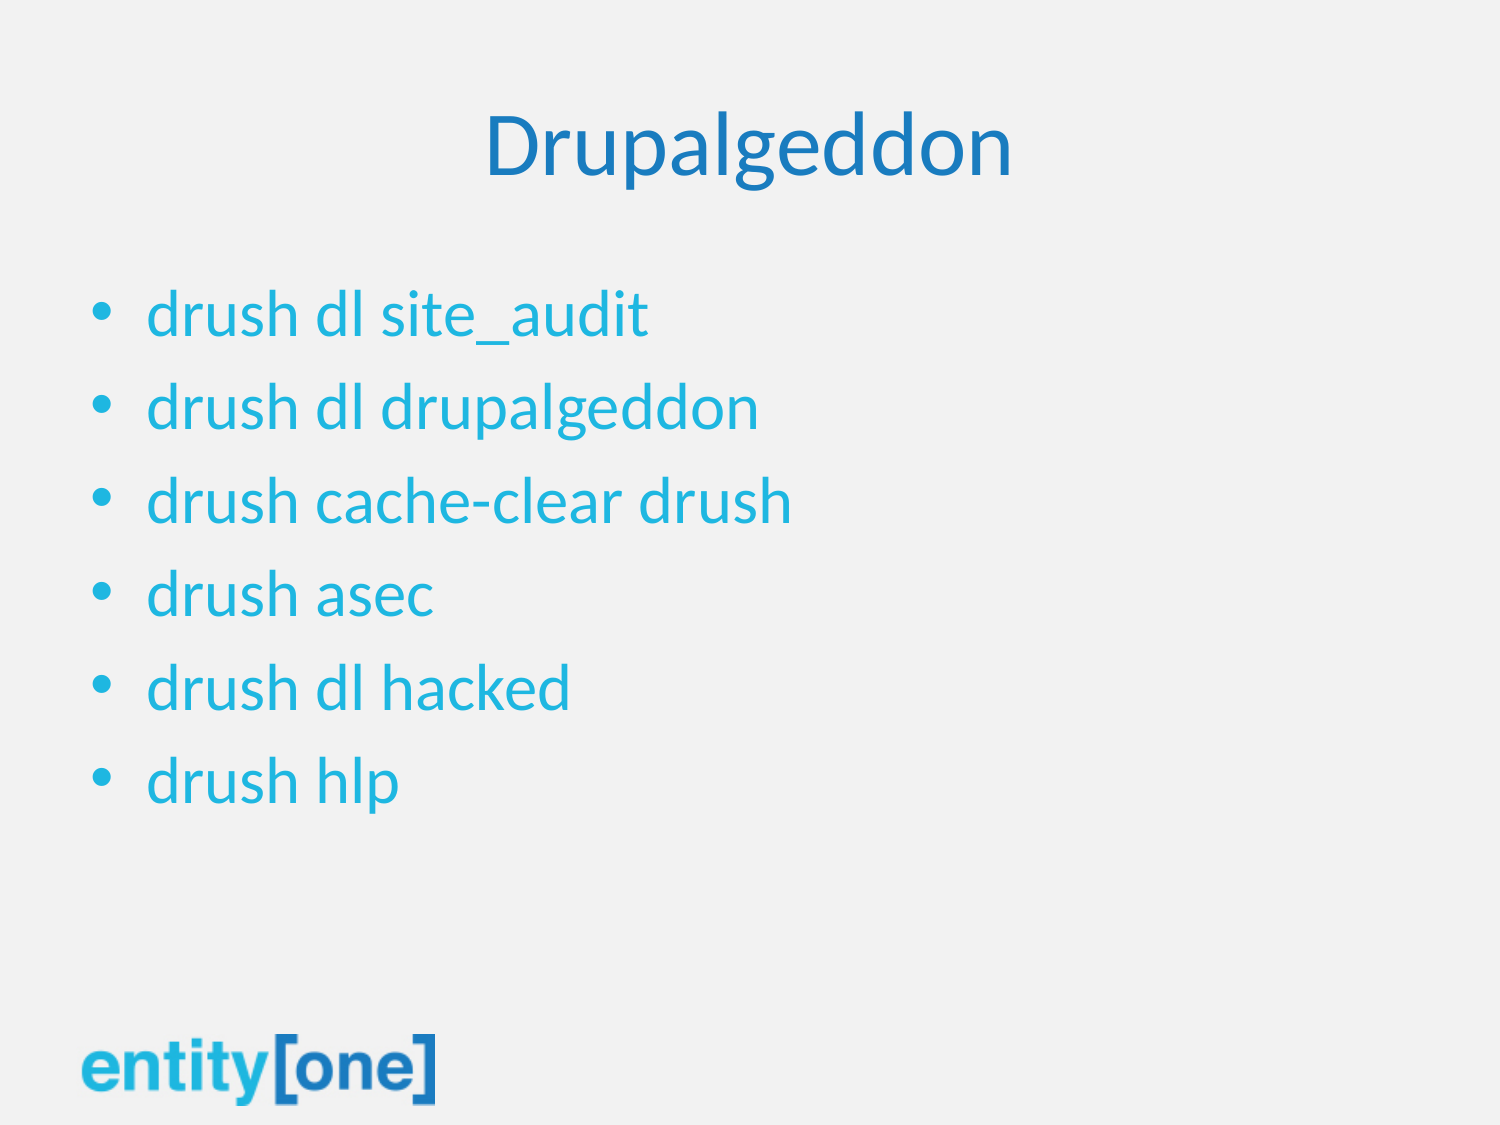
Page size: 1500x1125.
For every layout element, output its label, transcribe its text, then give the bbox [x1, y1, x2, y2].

title Drupalgeddon [75, 45, 1425, 233]
list drush dl site_audit drush dl drupalgeddon drush cache-clear drush drush asec drush dl hacked drush hlp [75, 262, 1425, 1005]
picture [76, 1034, 435, 1106]
